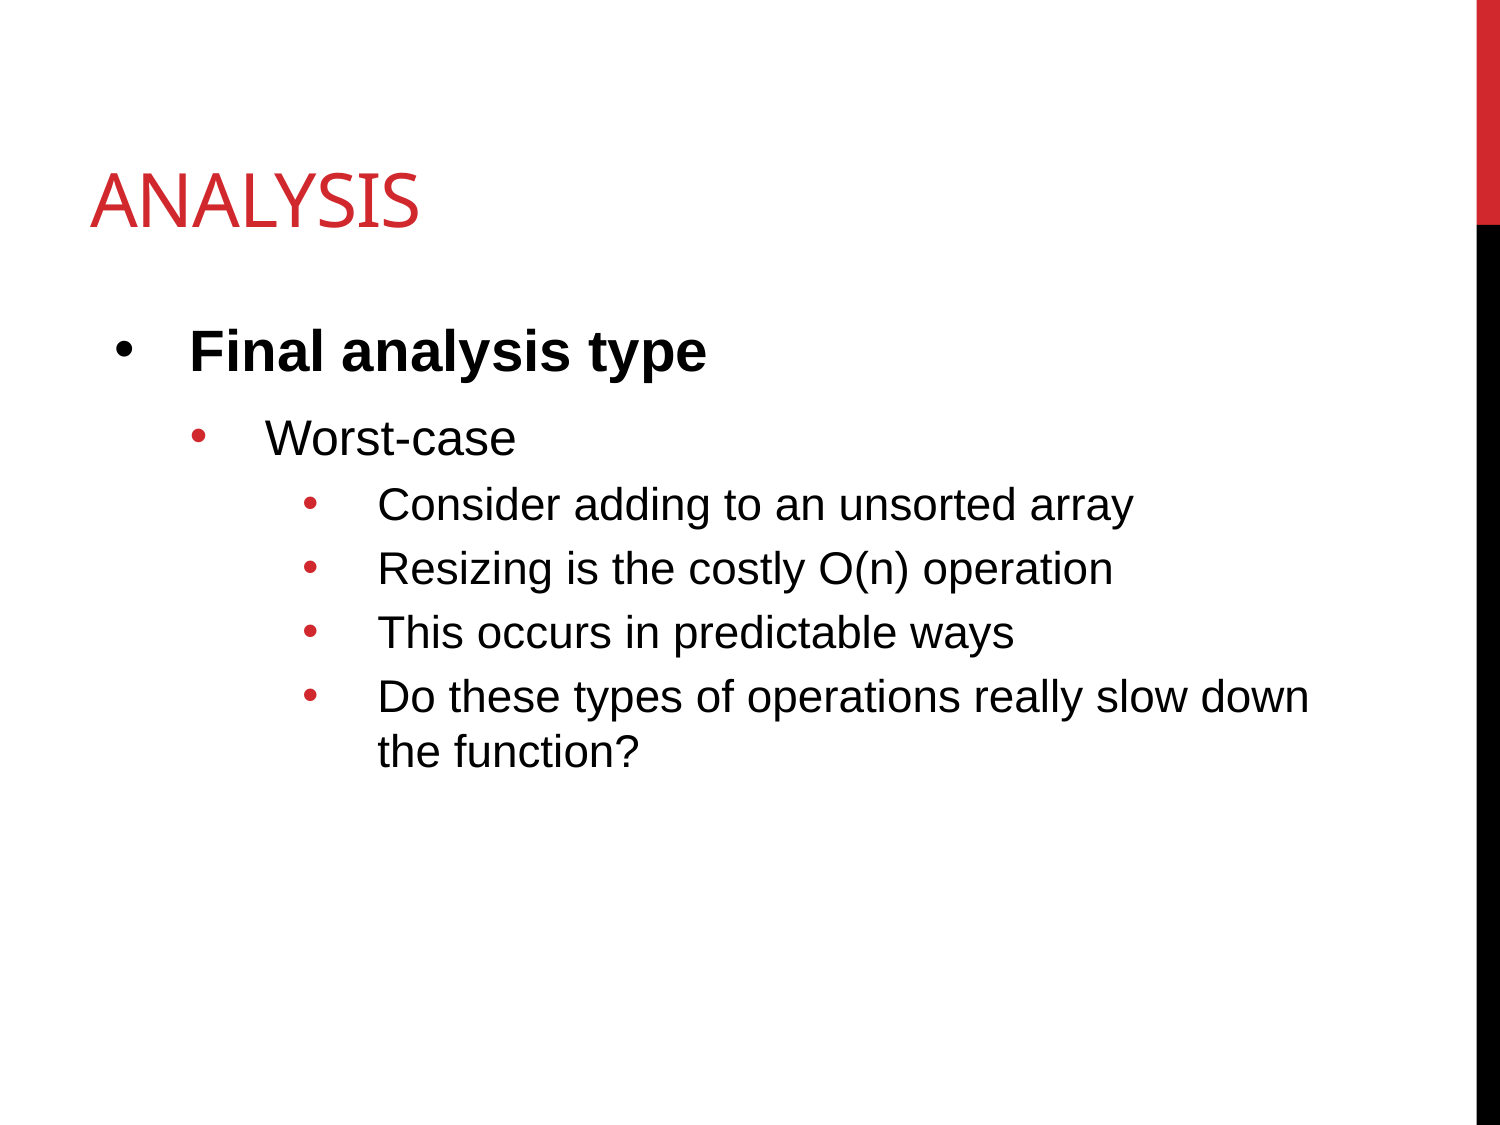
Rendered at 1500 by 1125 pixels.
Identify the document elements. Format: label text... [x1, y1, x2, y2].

title Analysis [75, 25, 1375, 250]
text_box Final analysis type Worst-case Consider adding to an unsorted array Resizing is the costly O(n) operation This occurs in predictable ways Do these types of operations really slow down the function? [99, 305, 1350, 1024]
list [75, 280, 1325, 999]
